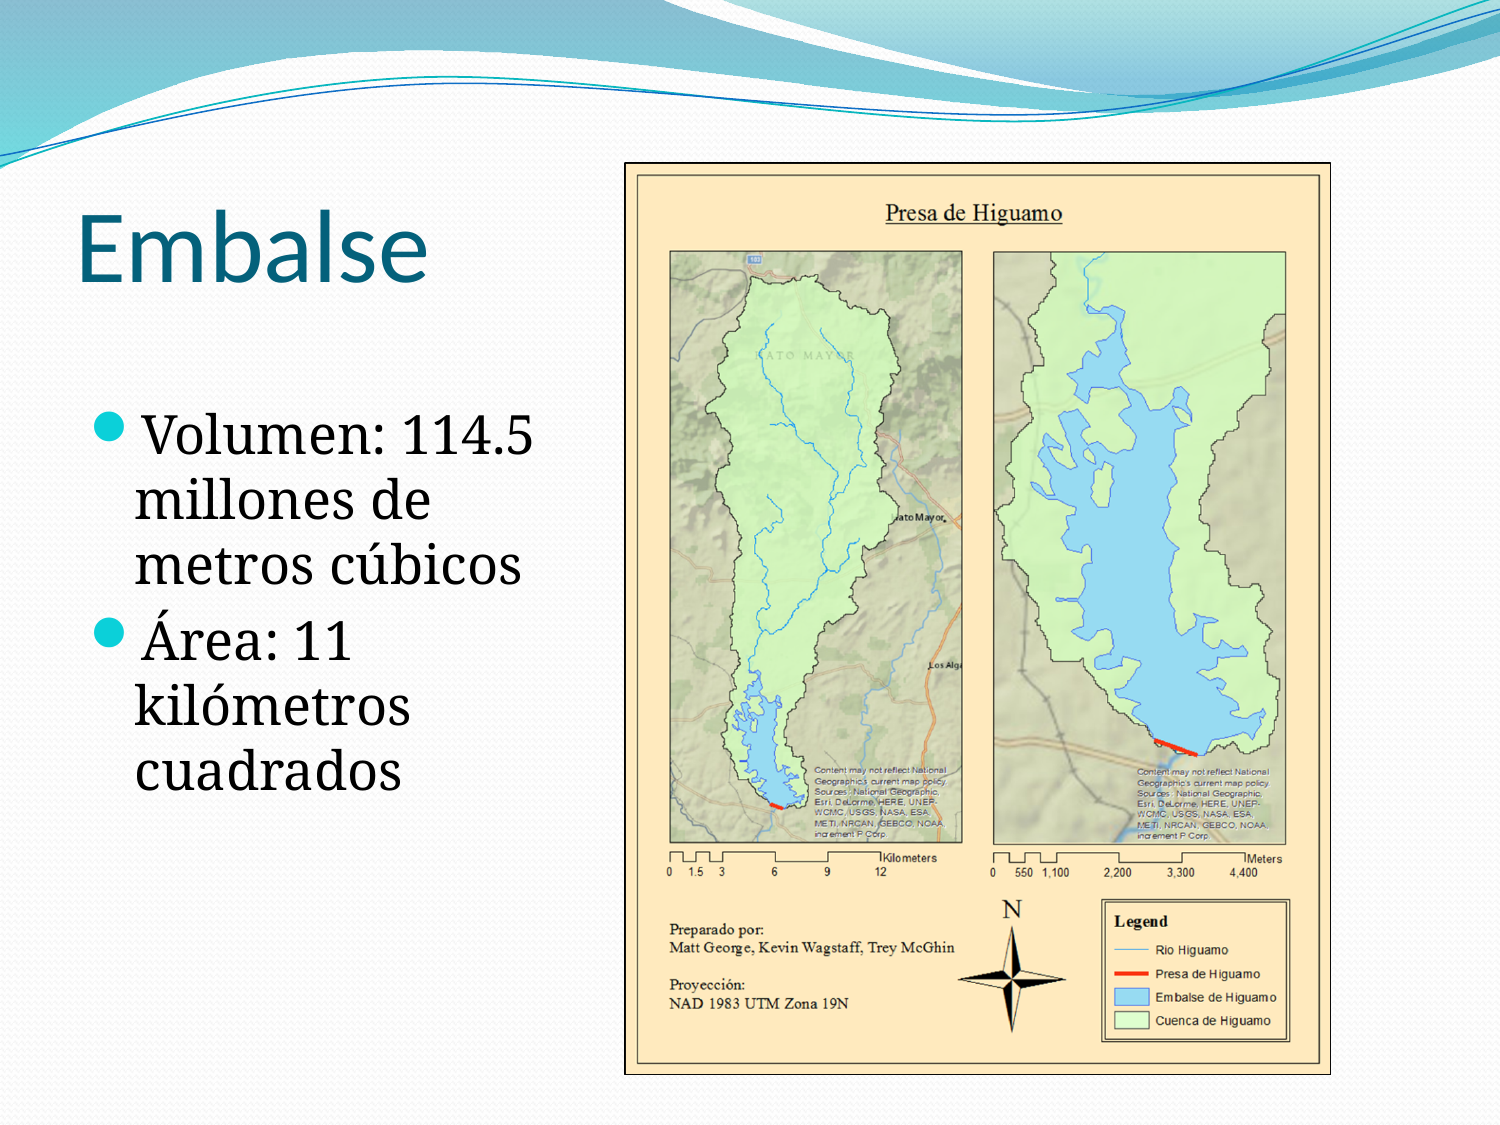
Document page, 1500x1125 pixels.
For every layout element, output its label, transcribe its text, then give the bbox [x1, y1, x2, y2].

list Volumen: 114.5 millones de metros cúbicos Área: 11 kilómetros cuadrados [75, 317, 613, 1038]
picture [624, 162, 1331, 1076]
title Embalse [75, 115, 1425, 303]
